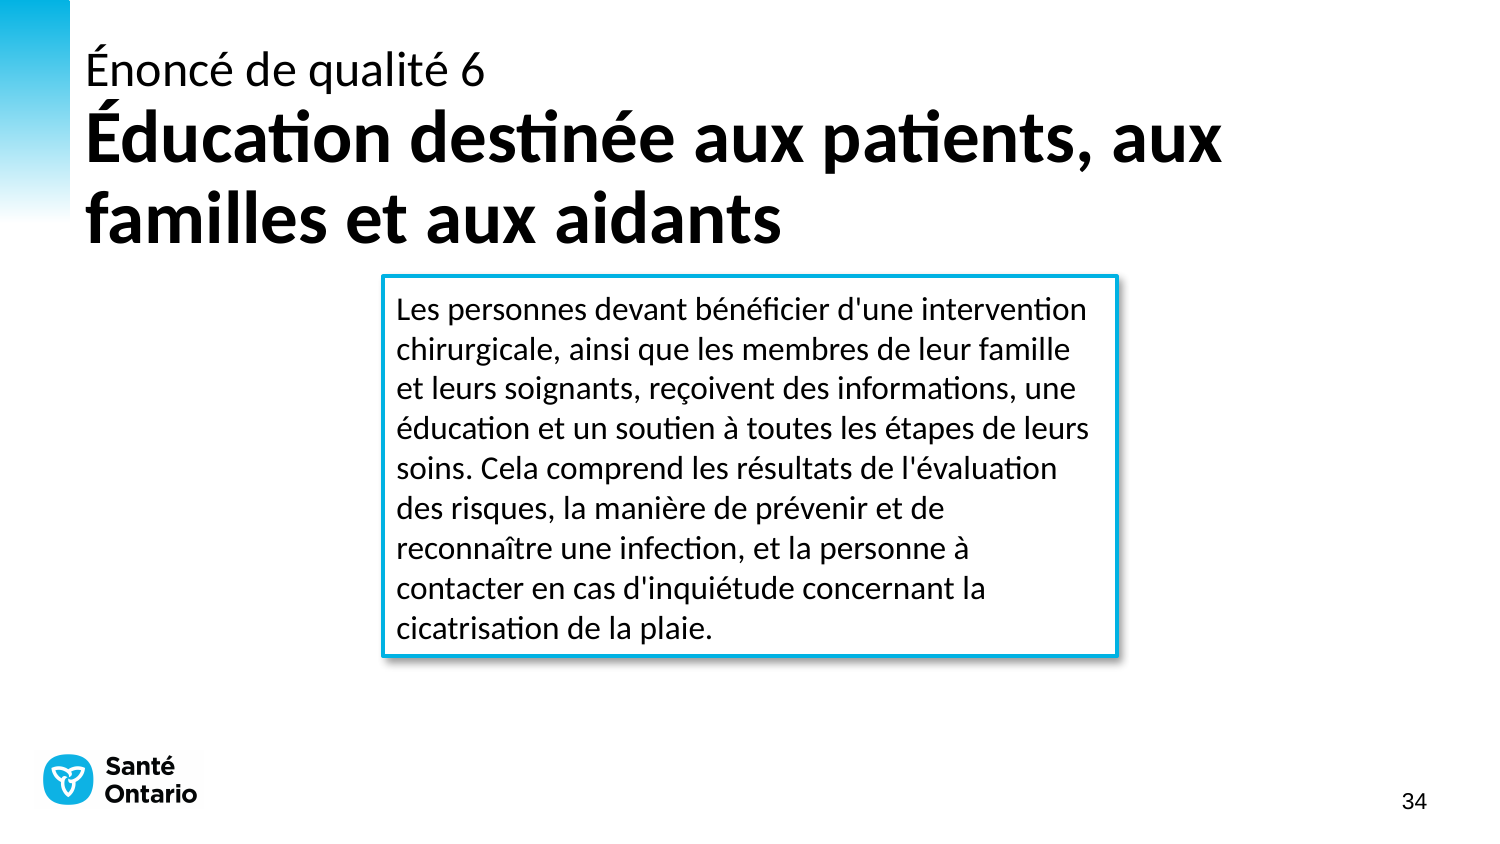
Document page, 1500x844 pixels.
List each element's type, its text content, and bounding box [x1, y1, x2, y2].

picture [34, 750, 204, 809]
title Énoncé de qualité 6 Éducation destinée aux patients, aux familles et aux aidants [70, 36, 1292, 180]
text_box Les personnes devant bénéficier d'une intervention chirurgicale, ainsi que les membres de leur famille et leurs soignants, reçoivent des informations, une éducation et un soutien à toutes les étapes de leurs soins. Cela comprend les résultats de l'évaluation des risques, la manière de prévenir et de reconnaître une infection, et la personne à contacter en cas d'inquiétude concernant la cicatrisation de la plaie. [383, 276, 1117, 657]
